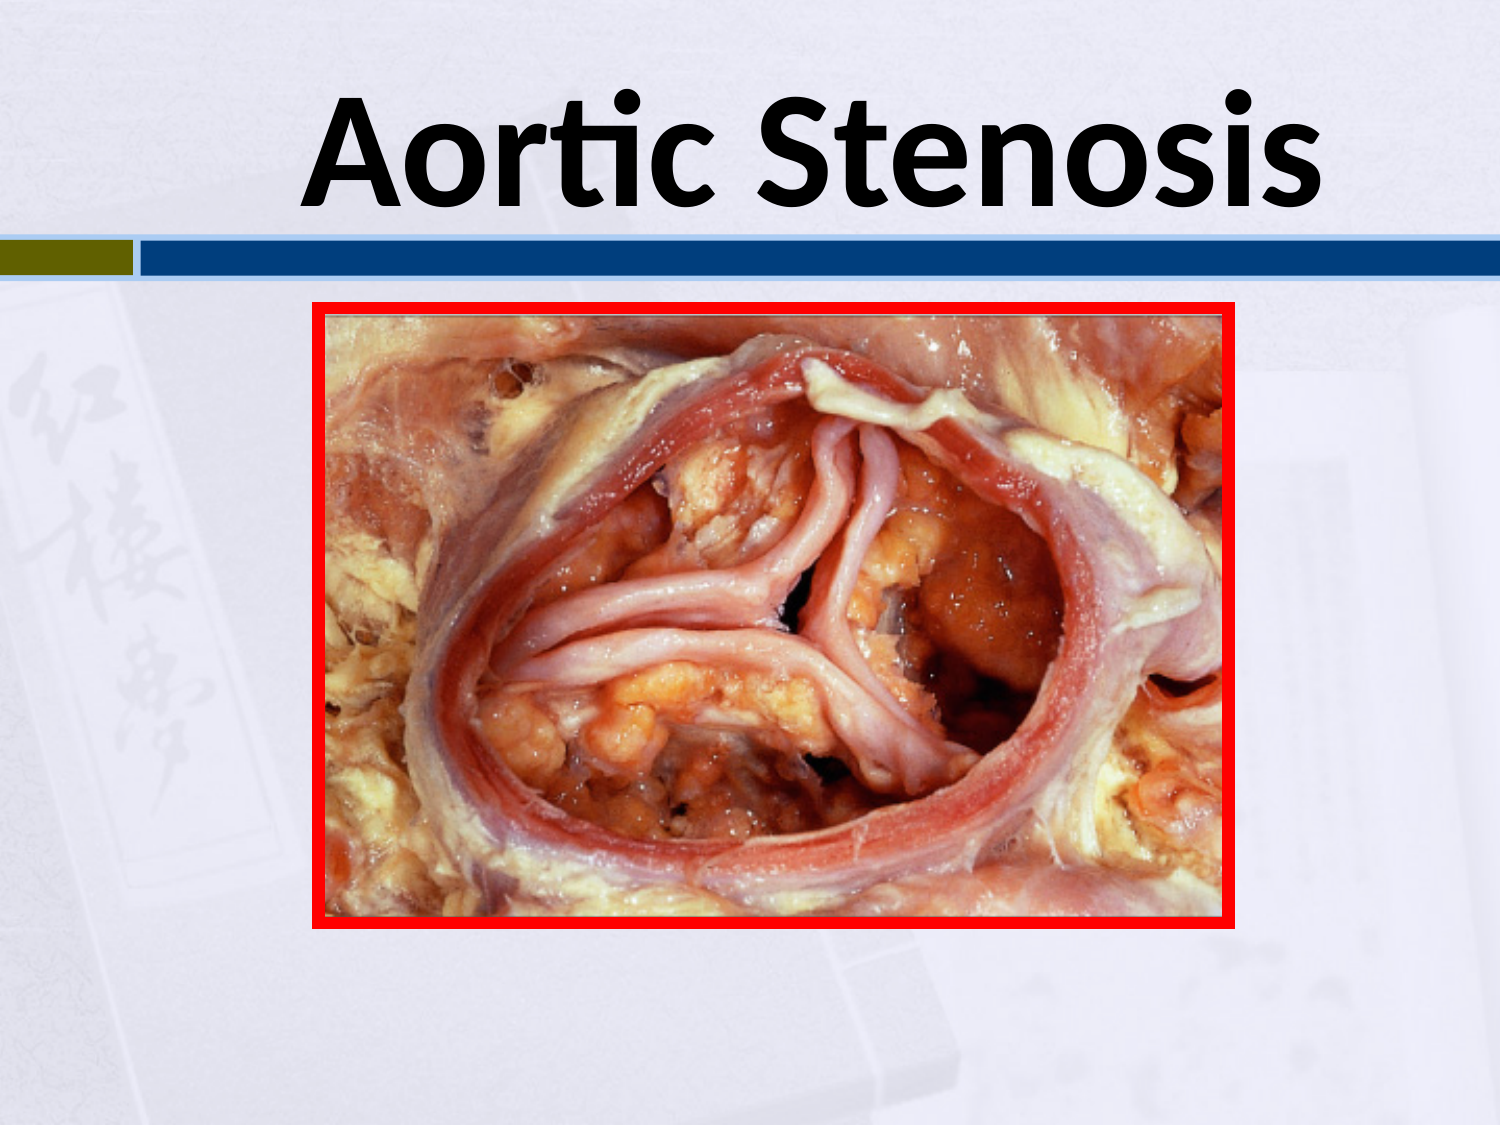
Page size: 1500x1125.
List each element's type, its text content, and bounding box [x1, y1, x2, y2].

title Aortic Stenosis [138, 46, 1489, 234]
picture [324, 313, 1223, 918]
